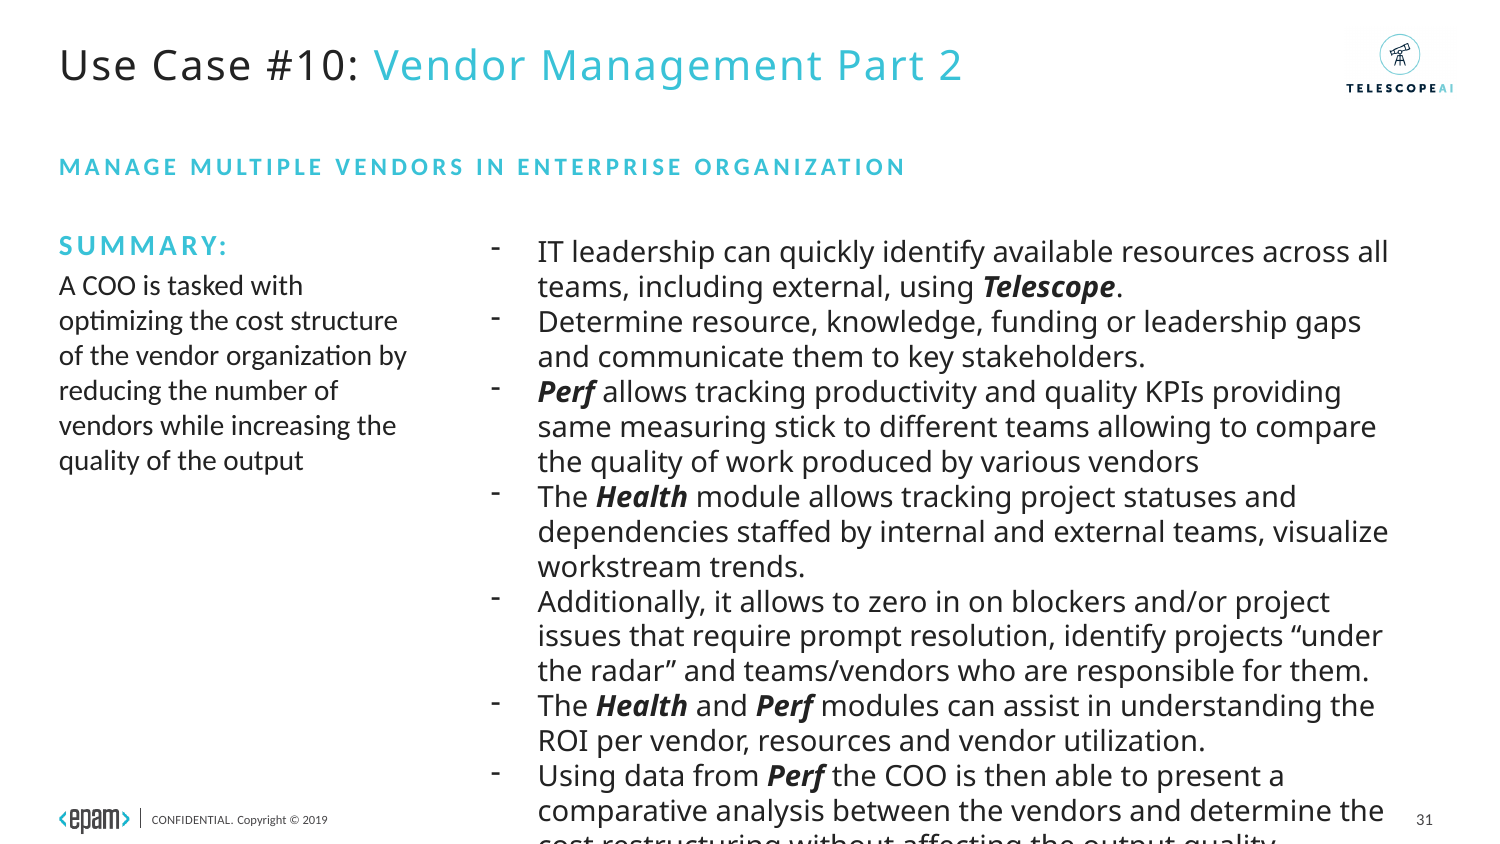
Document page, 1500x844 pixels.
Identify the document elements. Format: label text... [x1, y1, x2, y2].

text_box IT leadership can quickly identify available resources across all teams, including external, using Telescope. Determine resource, knowledge, funding or leadership gaps and communicate them to key stakeholders. Perf allows tracking productivity and quality KPIs providing same measuring stick to different teams allowing to compare the quality of work produced by various vendors The Health module allows tracking project statuses and dependencies staffed by internal and external teams, visualize workstream trends. Additionally, it allows to zero in on blockers and/or project issues that require prompt resolution, identify projects “under the radar” and teams/vendors who are responsible for them. The Health and Perf modules can assist in understanding the ROI per vendor, resources and vendor utilization. Using data from Perf the COO is then able to present a comparative analysis between the vendors and determine the cost restructuring without affecting the output quality. [475, 225, 1416, 844]
title Use Case #10: Vendor Management Part 2 [58, 38, 1222, 89]
picture [1344, 26, 1457, 100]
text_box MANAGE MULTIPLE VENDORS IN ENTERPRISE ORGANIZATION [58, 150, 1457, 206]
picture [50, 799, 138, 843]
text_box SUMMARY: A COO is tasked with optimizing the cost structure of the vendor organization by reducing the number of vendors while increasing the quality of the output [58, 225, 428, 613]
